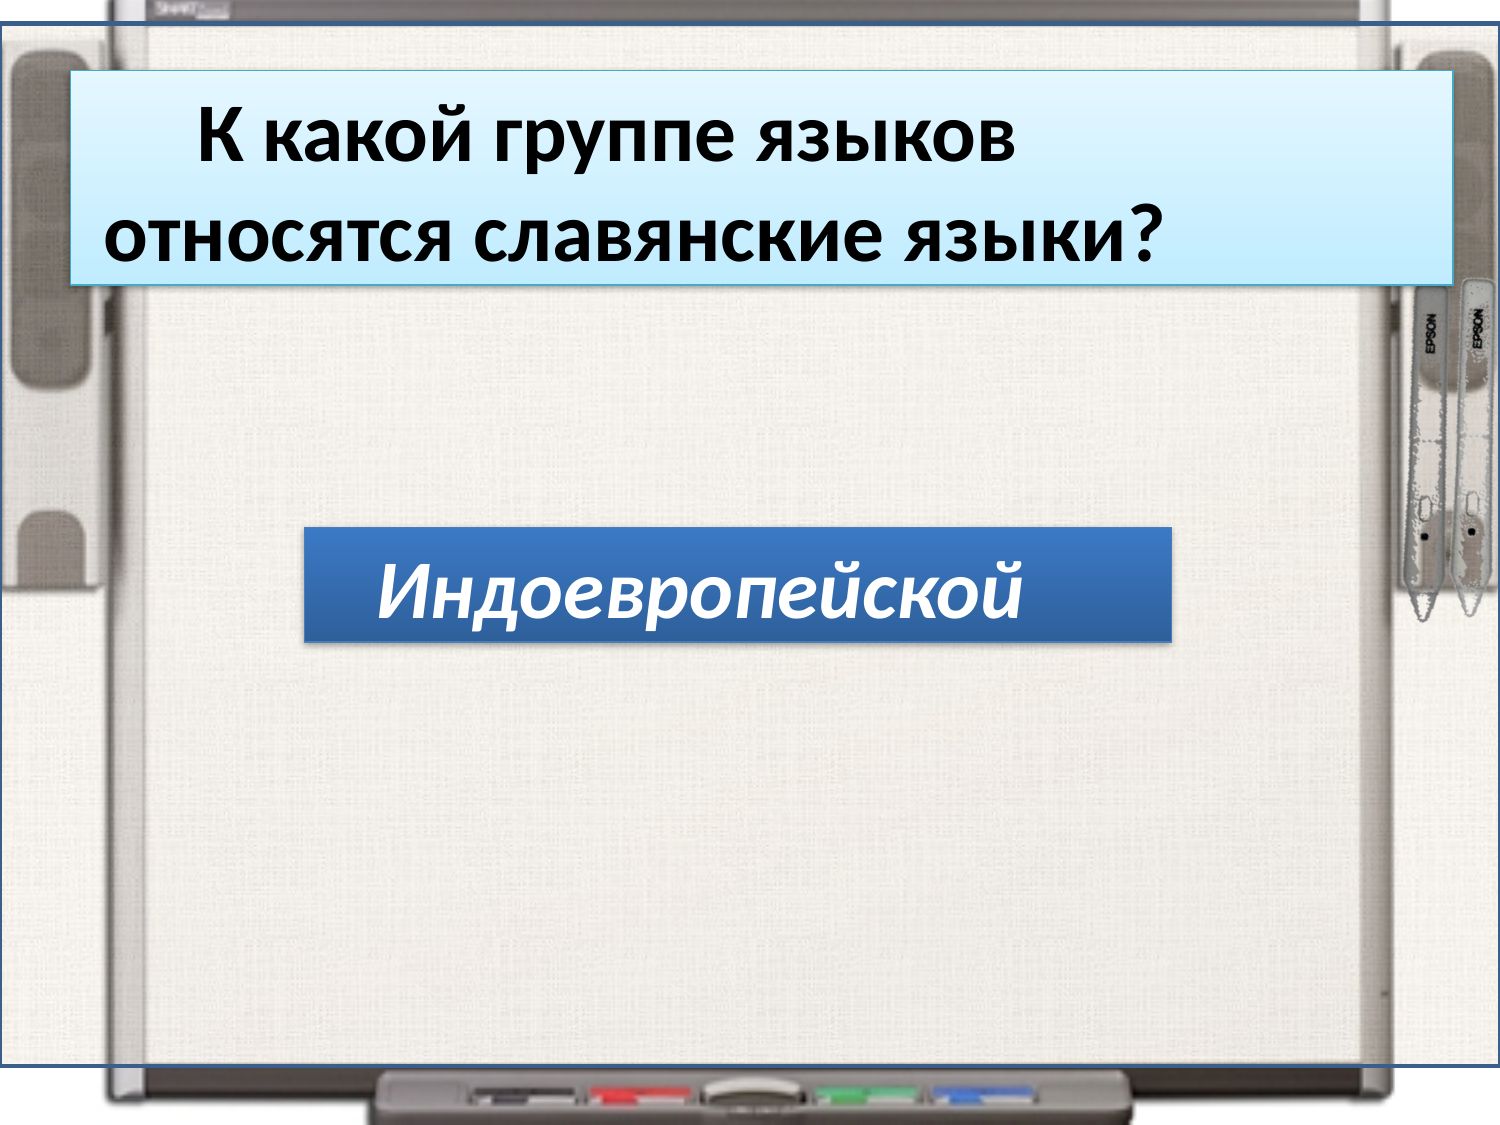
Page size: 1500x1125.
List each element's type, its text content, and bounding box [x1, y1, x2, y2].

picture [0, 1068, 1500, 1125]
picture [2, 26, 1498, 1064]
picture [0, 0, 1500, 21]
text_box К какой группе языков относятся славянские языки? [70, 70, 1454, 286]
text_box Индоевропейской [304, 527, 1172, 643]
